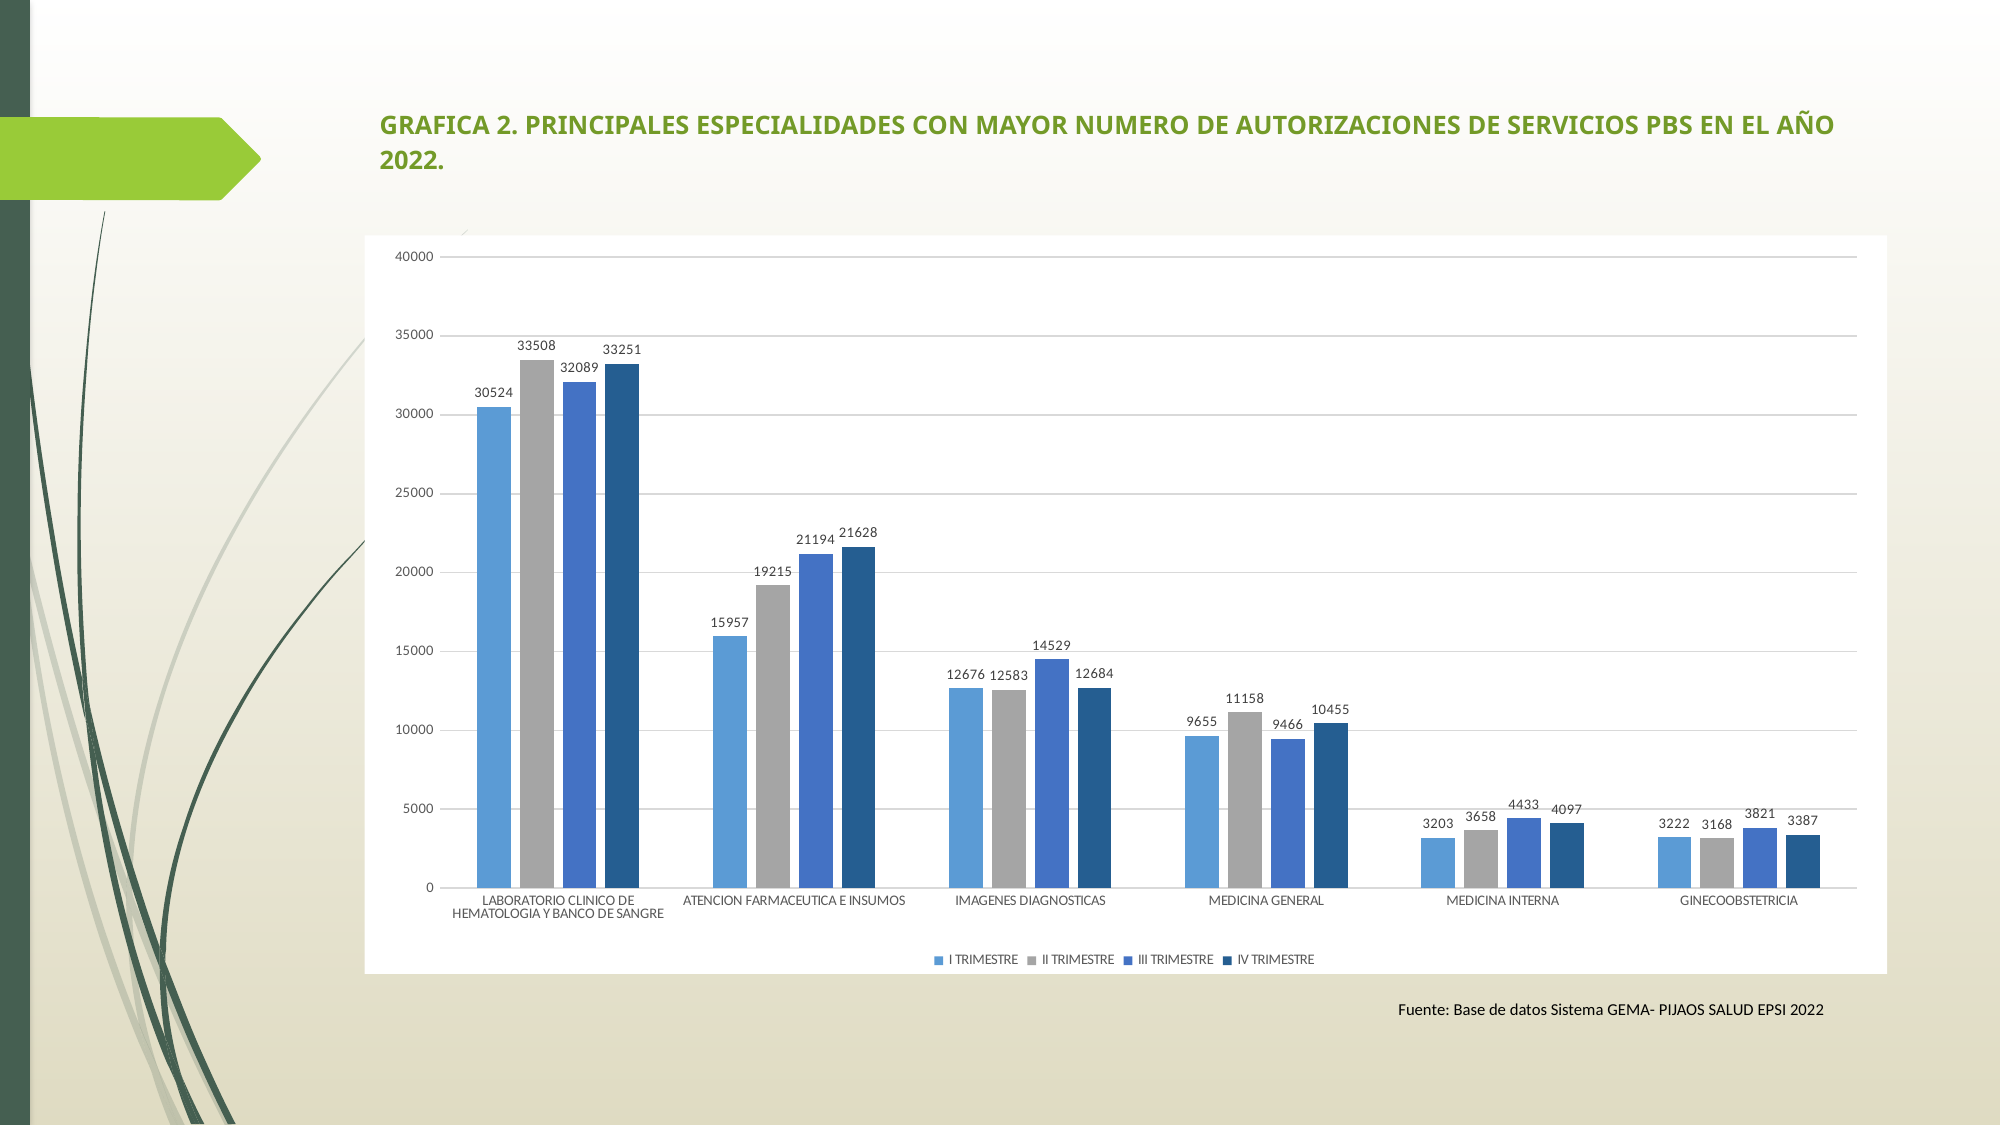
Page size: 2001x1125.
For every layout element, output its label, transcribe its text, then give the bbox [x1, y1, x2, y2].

chart [364, 235, 1888, 975]
title GRAFICA 2. PRINCIPALES ESPECIALIDADES CON MAYOR NUMERO DE AUTORIZACIONES DE SERVICIOS PBS EN EL AÑO 2022. [364, 100, 1888, 220]
text_box Fuente: Base de datos Sistema GEMA- PIJAOS SALUD EPSI 2022 [1383, 990, 1840, 1027]
